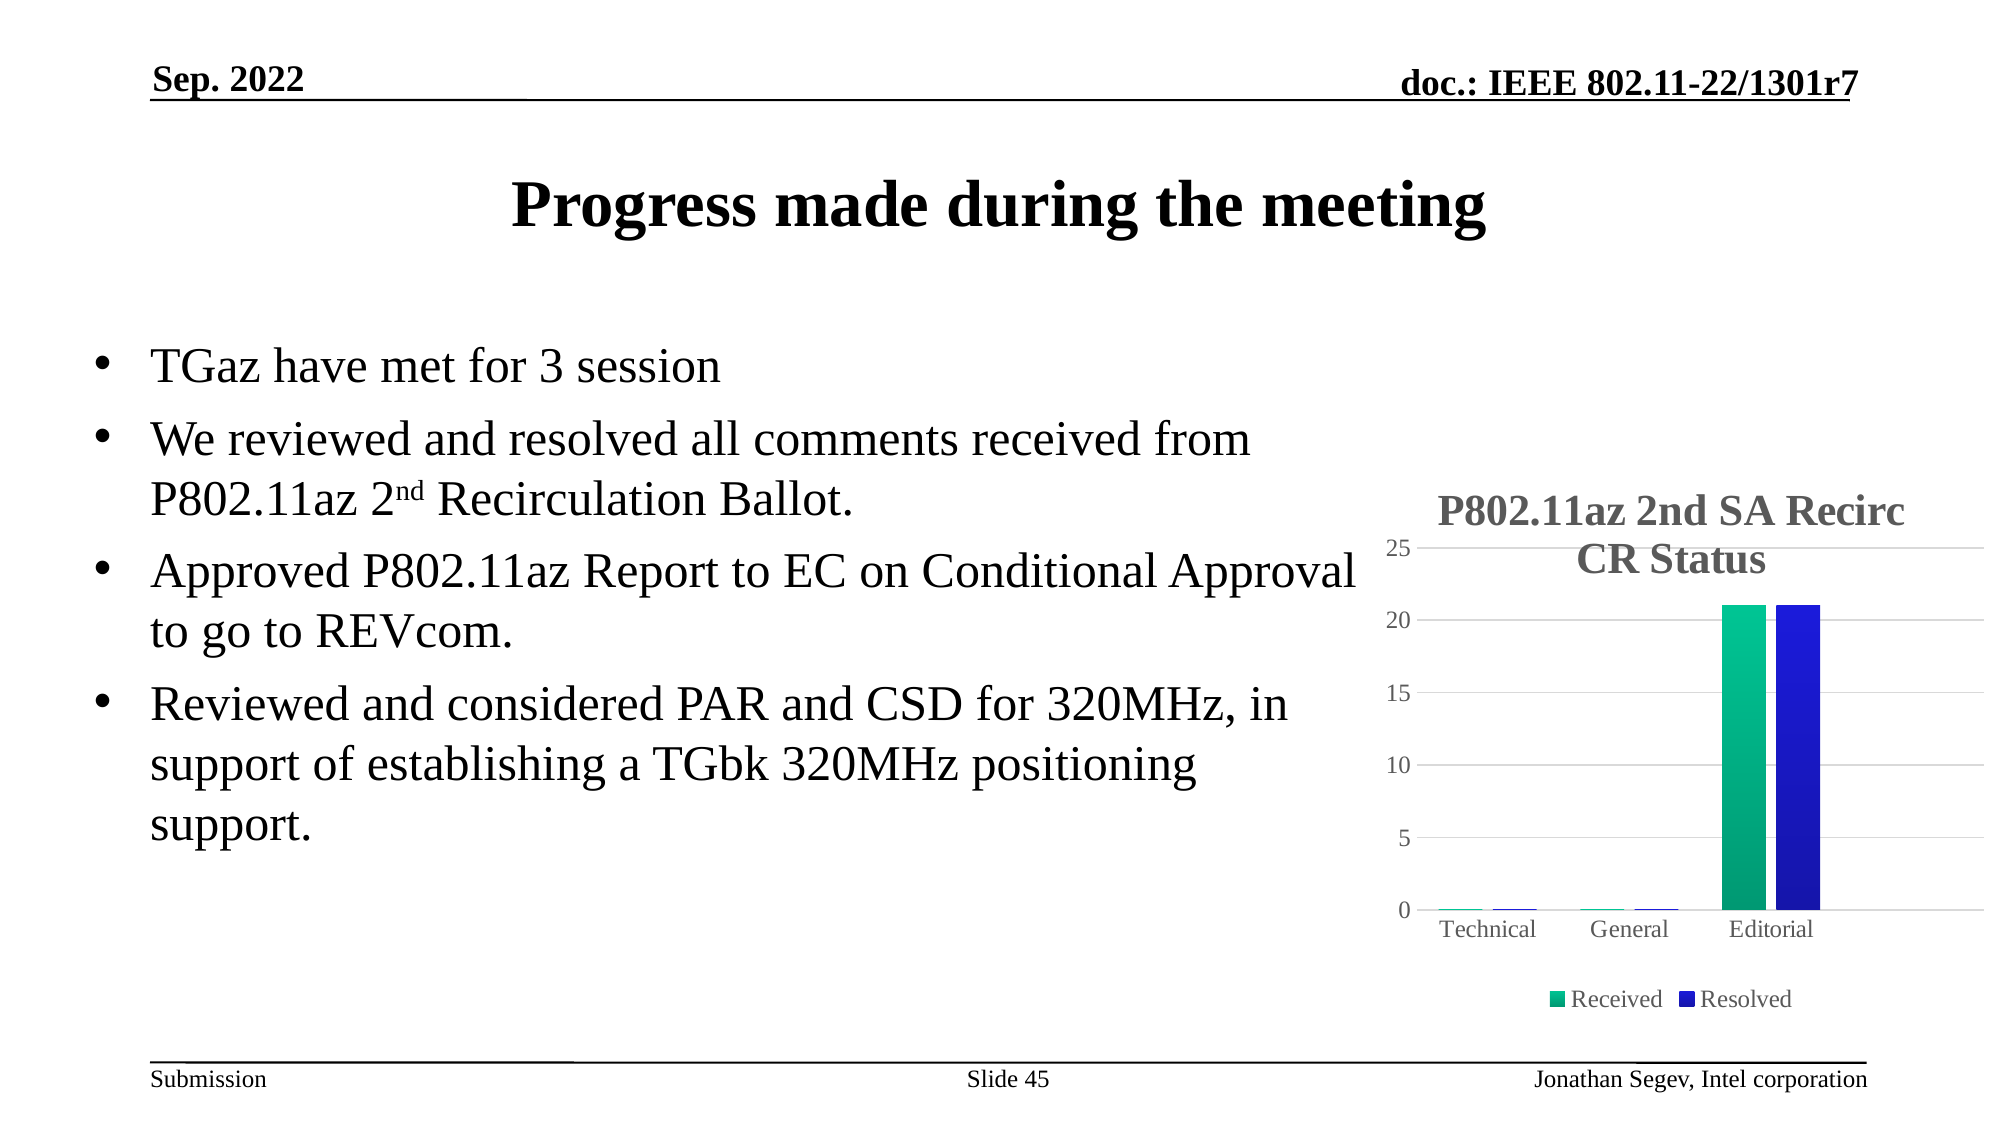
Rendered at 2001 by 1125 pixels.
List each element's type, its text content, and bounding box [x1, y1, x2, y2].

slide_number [152, 54, 563, 100]
title Progress made during the meeting [149, 112, 1850, 288]
list TGaz have met for 3 session We reviewed and resolved all comments received from P802.11az 2nd Recirculation Ballot. Approved P802.11az Report to EC on Conditional Approval to go to REVcom. Reviewed and considered PAR and CSD for 320MHz, in support of establishing a TGbk 320MHz positioning support. [78, 324, 1379, 1000]
slide_number Slide 45 [950, 1061, 1067, 1123]
footer Jonathan Segev, Intel corporation [1171, 1061, 1869, 1093]
chart [1342, 453, 2000, 1019]
